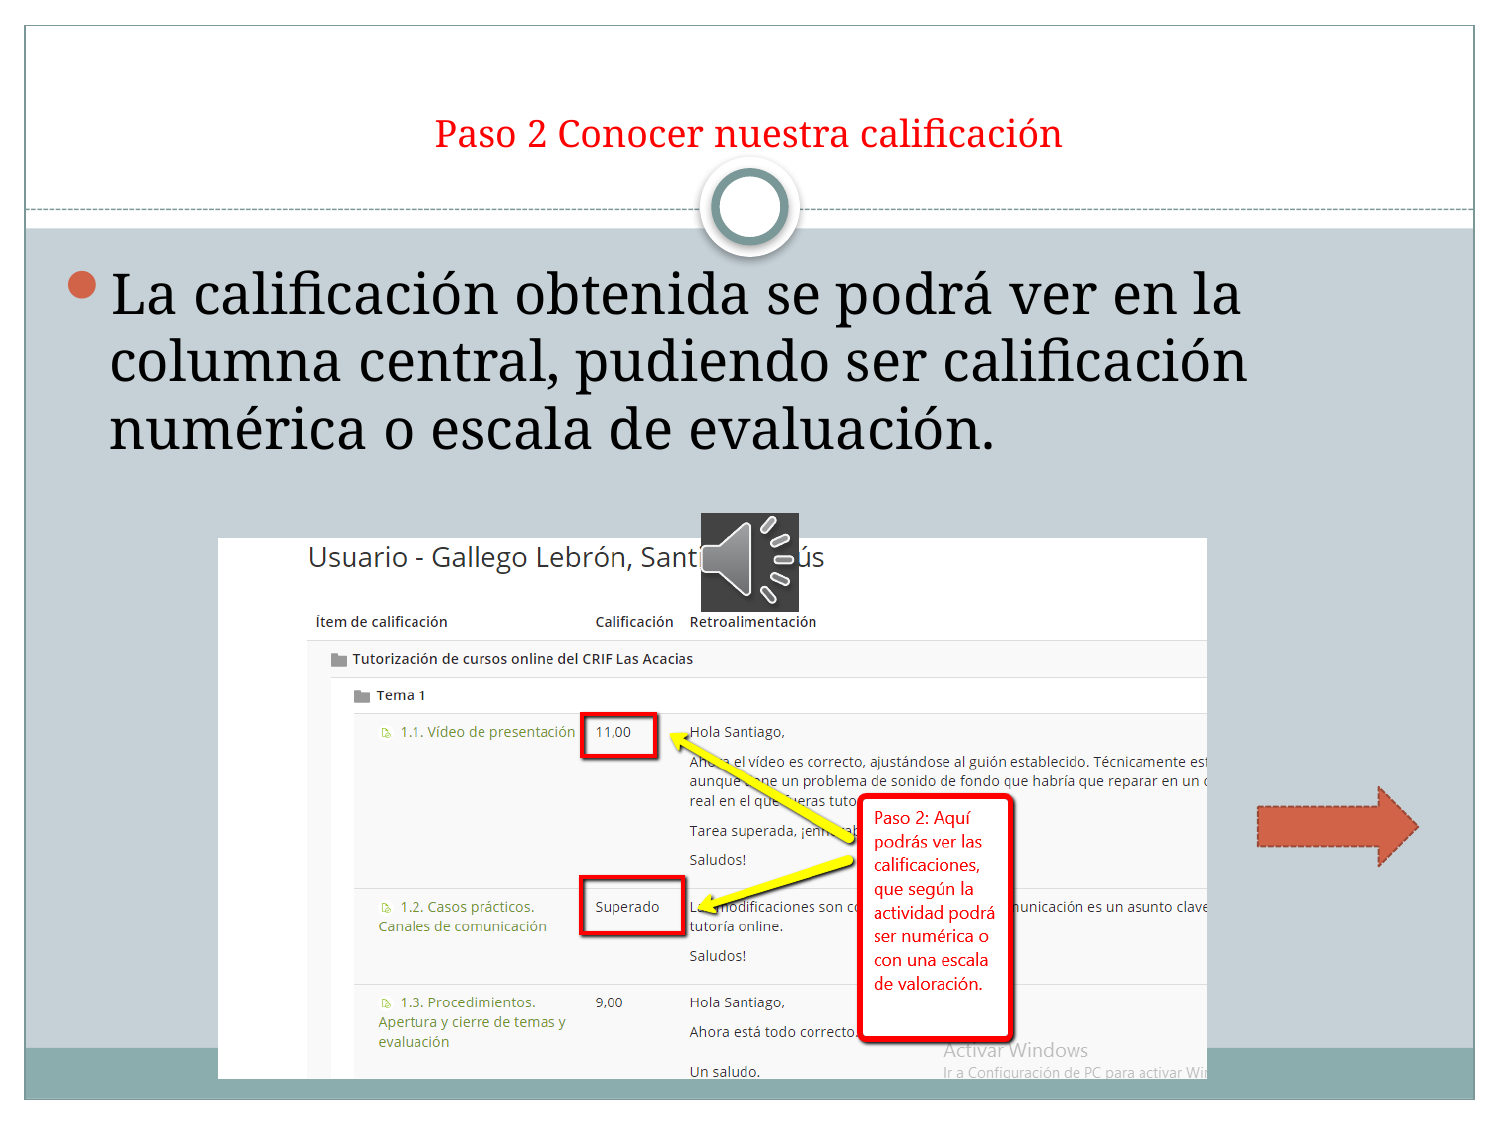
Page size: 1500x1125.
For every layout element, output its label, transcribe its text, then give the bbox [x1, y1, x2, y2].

list La calificación obtenida se podrá ver en la columna central, pudiendo ser calificación numérica o escala de evaluación. [49, 250, 1445, 1001]
text_box [1256, 785, 1420, 868]
title Paso 2 Conocer nuestra calificación [49, 37, 1450, 162]
picture [218, 512, 1207, 1079]
